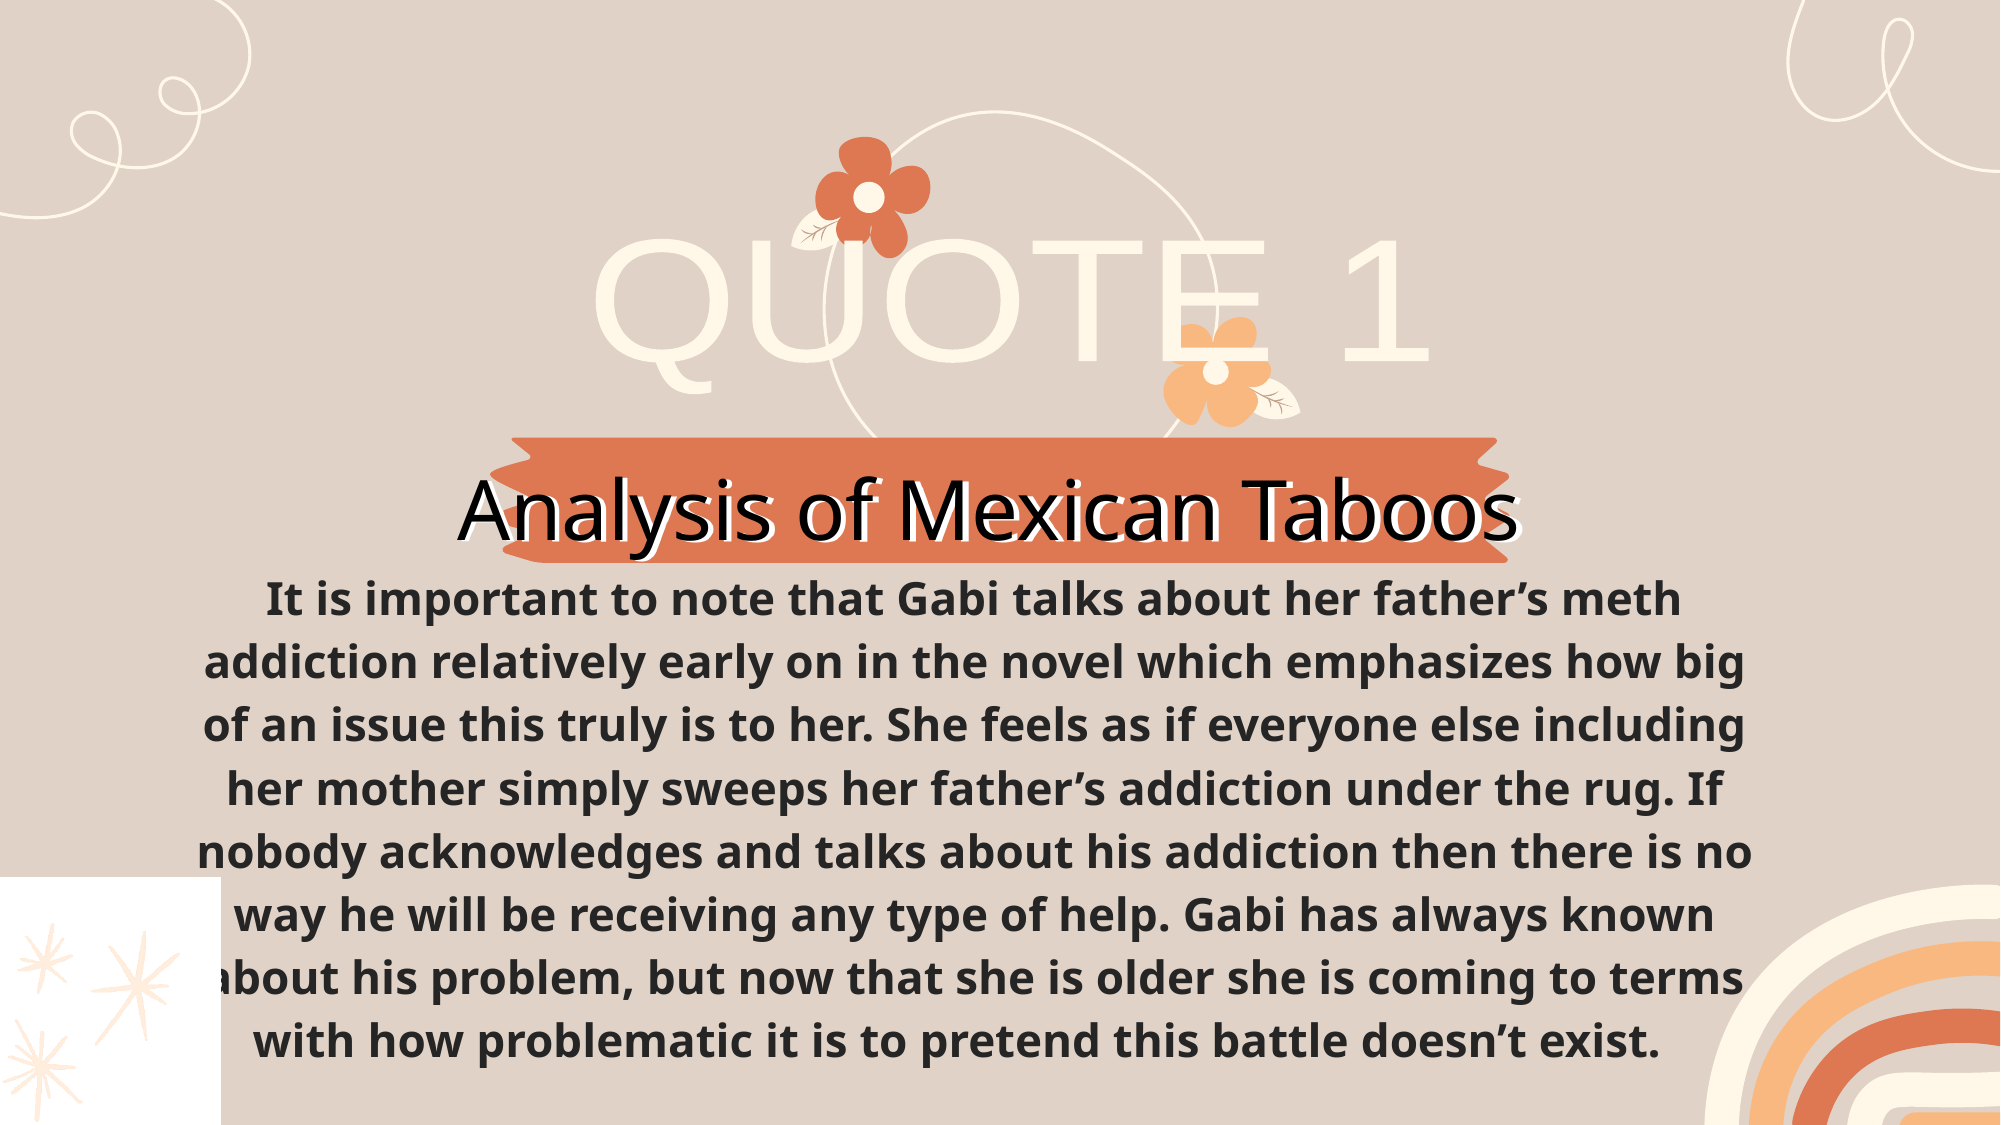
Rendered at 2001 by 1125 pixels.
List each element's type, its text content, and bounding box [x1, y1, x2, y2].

text_box [511, 437, 1498, 452]
list It is important to note that Gabi talks about her father’s meth addiction relatively early on in the novel which emphasizes how big of an issue this truly is to her. She feels as if everyone else including her mother simply sweeps her father’s addiction under the rug. If nobody acknowledges and talks about his addiction then there is no way he will be receiving any type of help. Gabi has always known about his problem, but now that she is older she is coming to terms with how problematic it is to pretend this battle doesn’t exist. [157, 541, 1793, 1054]
title Analysis of Mexican Taboos [393, 452, 1607, 541]
picture [0, 877, 221, 1125]
